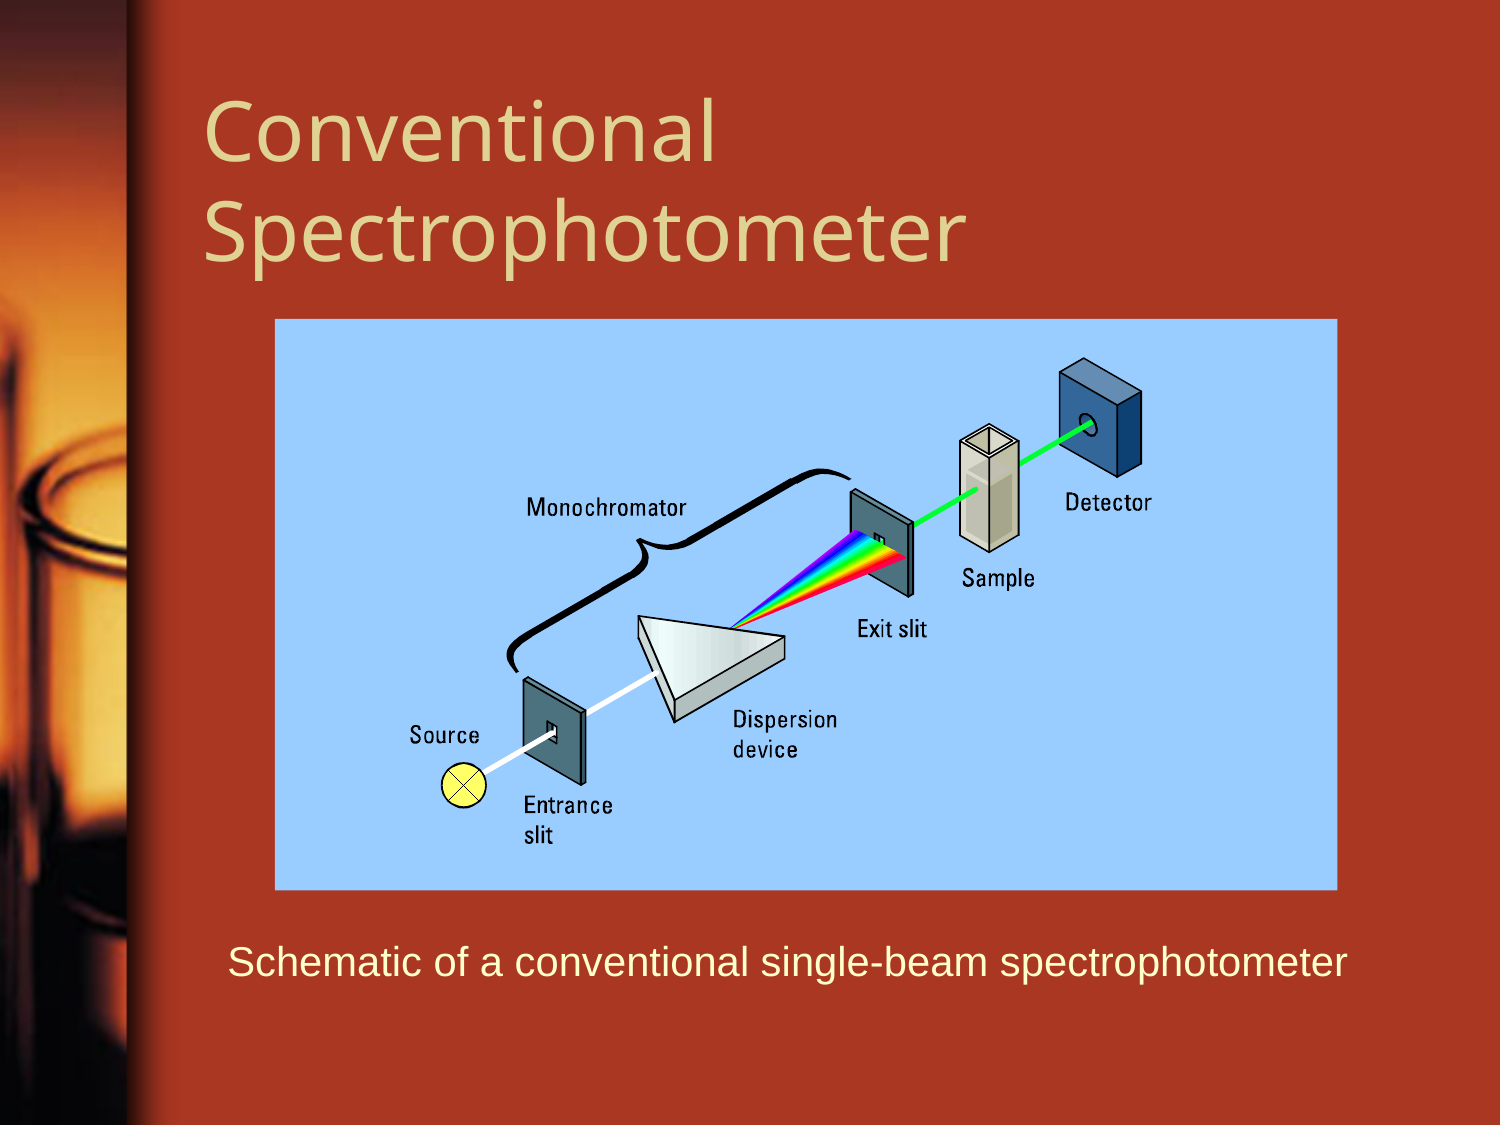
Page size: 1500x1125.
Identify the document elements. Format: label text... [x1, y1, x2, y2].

text_box Schematic of a conventional single-beam spectrophotometer [212, 927, 1450, 993]
picture [0, 0, 1500, 1125]
title Conventional Spectrophotometer [187, 127, 1315, 229]
text_box [274, 318, 1338, 891]
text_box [398, 346, 1163, 856]
